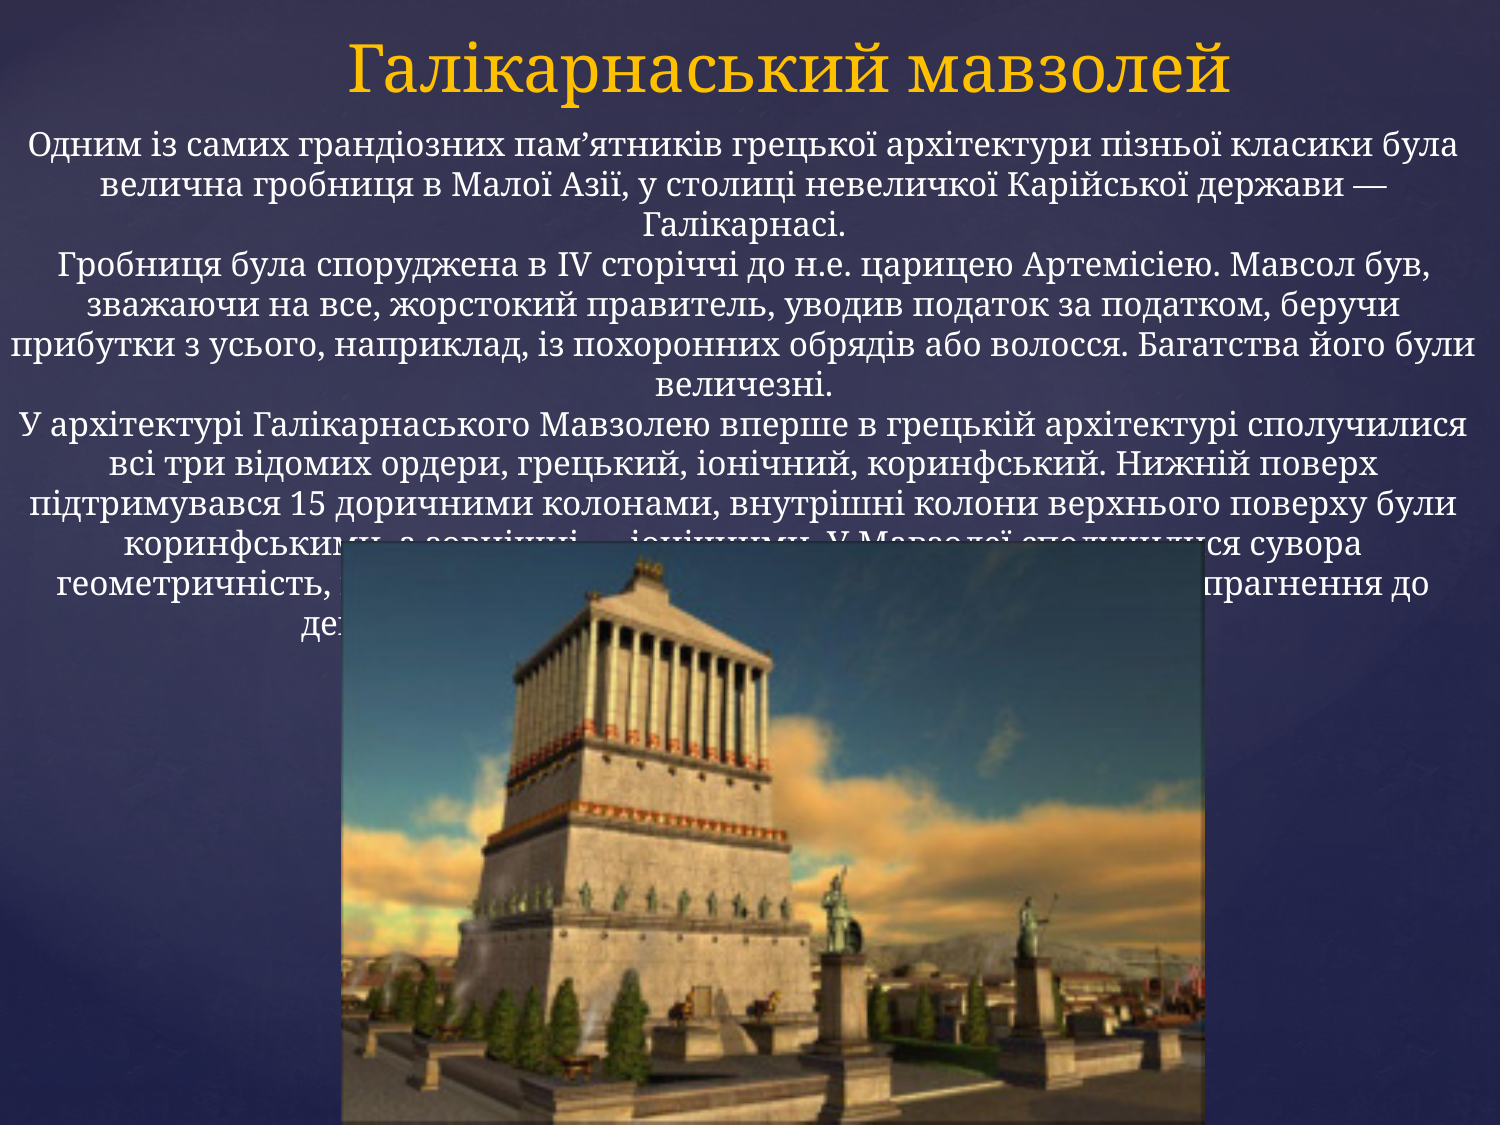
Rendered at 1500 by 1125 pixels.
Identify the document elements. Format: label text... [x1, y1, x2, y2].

picture [341, 540, 1206, 1125]
text_box Одним із самих грандіозних пам’ятників грецької архітектури пізньої класики була велична гробниця в Малої Азії, у столиці невеличкої Карійської держави — Галікарнасі. Гробниця була споруджена в IV сторіччі до н.е. царицею Артемісіею. Мавсол був, зважаючи на все, жорстокий правитель, уводив податок за податком, беручи прибутки з усього, наприклад, із похоронних обрядів або волосся. Багатства його були величезні. У архітектурі Галікарнаського Мавзолею вперше в грецькій архітектурі сполучилися всі три відомих ордери, грецький, іонічний, коринфський. Нижній поверх підтримувався 15 доричними колонами, внутрішні колони верхнього поверху були коринфськими, а зовнішні — іонічними. У Мавзолеї сполучилися сувора геометричність, масивна простота, наповнена внутрішньої сили, і прагнення до декоративності, до легкості форм, повільності ліній. [0, 115, 1495, 650]
text_box Галікарнаський мавзолей [332, 18, 1247, 114]
